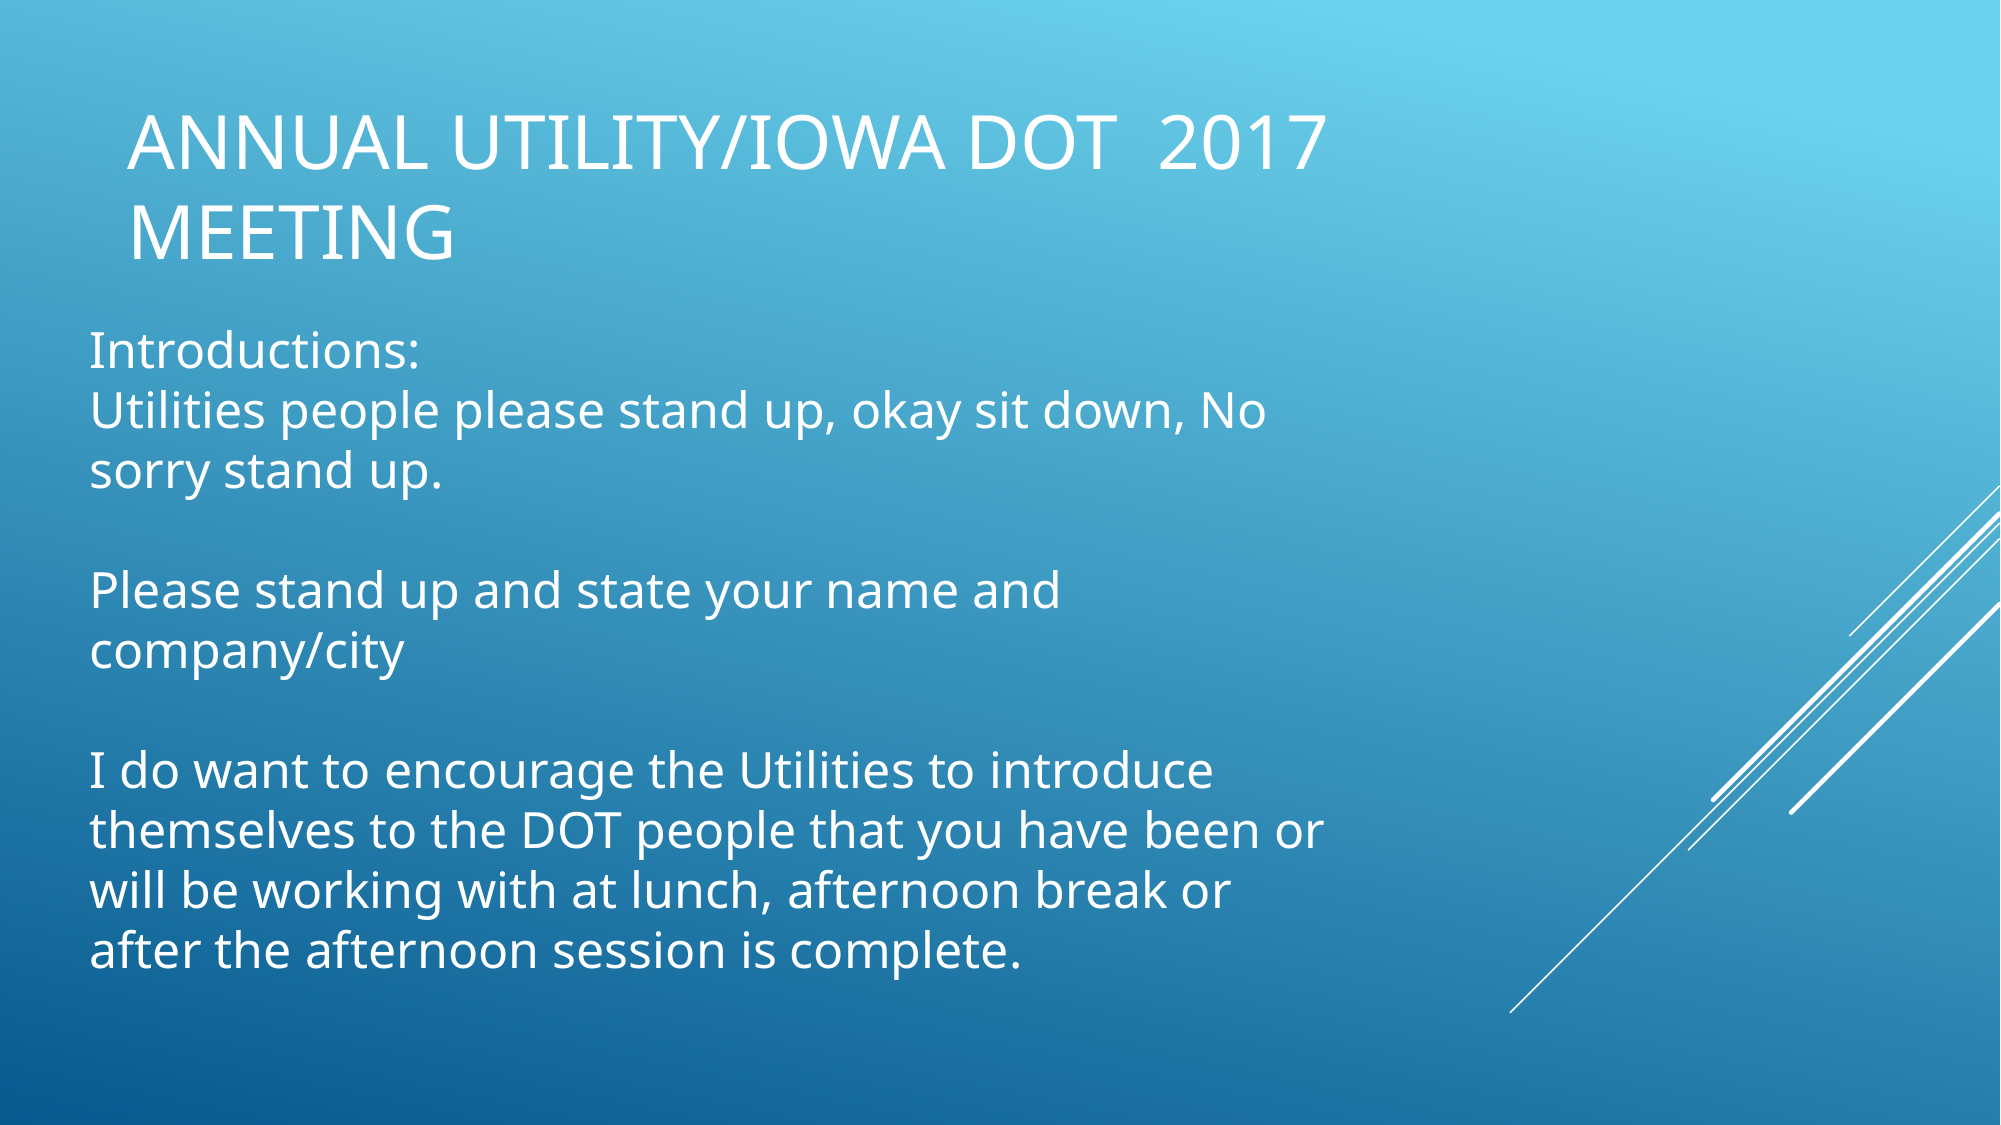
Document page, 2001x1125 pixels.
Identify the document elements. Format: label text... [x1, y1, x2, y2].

text_box Introductions: Utilities people please stand up, okay sit down, No sorry stand up. Please stand up and state your name and company/city I do want to encourage the Utilities to introduce themselves to the DOT people that you have been or will be working with at lunch, afternoon break or after the afternoon session is complete. [75, 310, 1353, 1125]
text_box Annual Utility/Iowa DOT 2017 MeETING [112, 87, 1425, 311]
